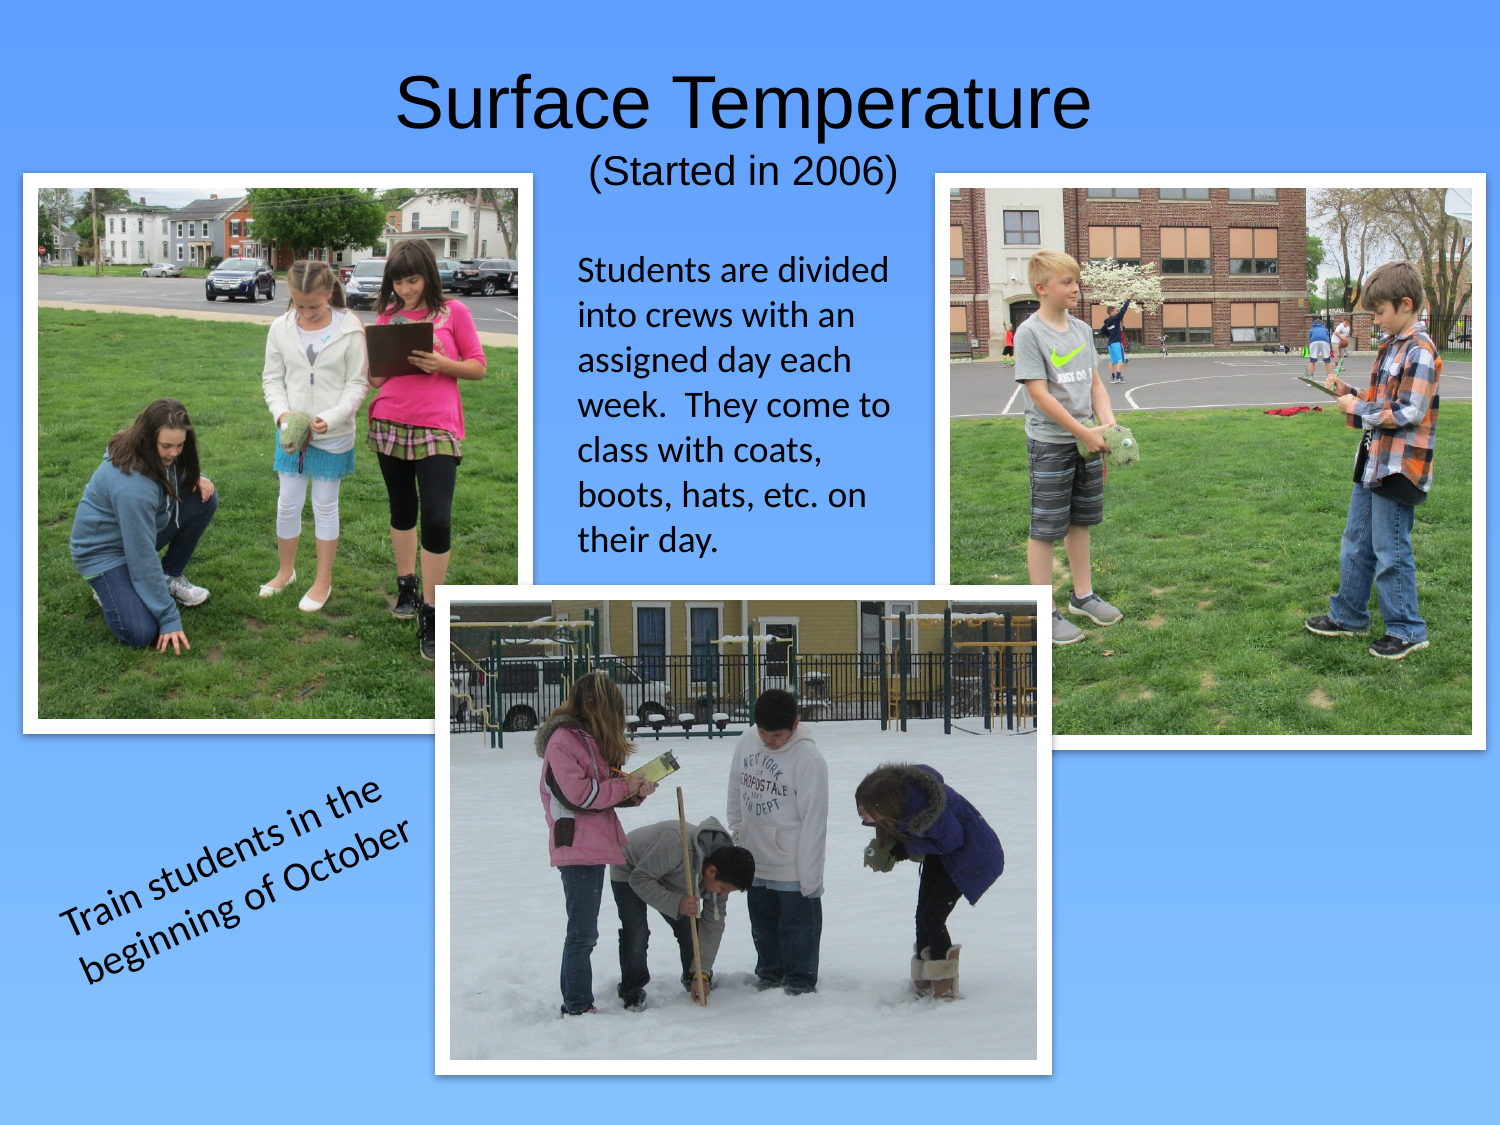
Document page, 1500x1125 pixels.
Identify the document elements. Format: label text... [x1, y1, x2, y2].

text_box Train students in the beginning of October [27, 739, 443, 1010]
picture [37, 187, 1473, 1061]
text_box Surface Temperature (Started in 2006) [74, 45, 1413, 201]
text_box Students are divided into crews with an assigned day each week. They come to class with coats, boots, hats, etc. on their day. [562, 237, 913, 568]
